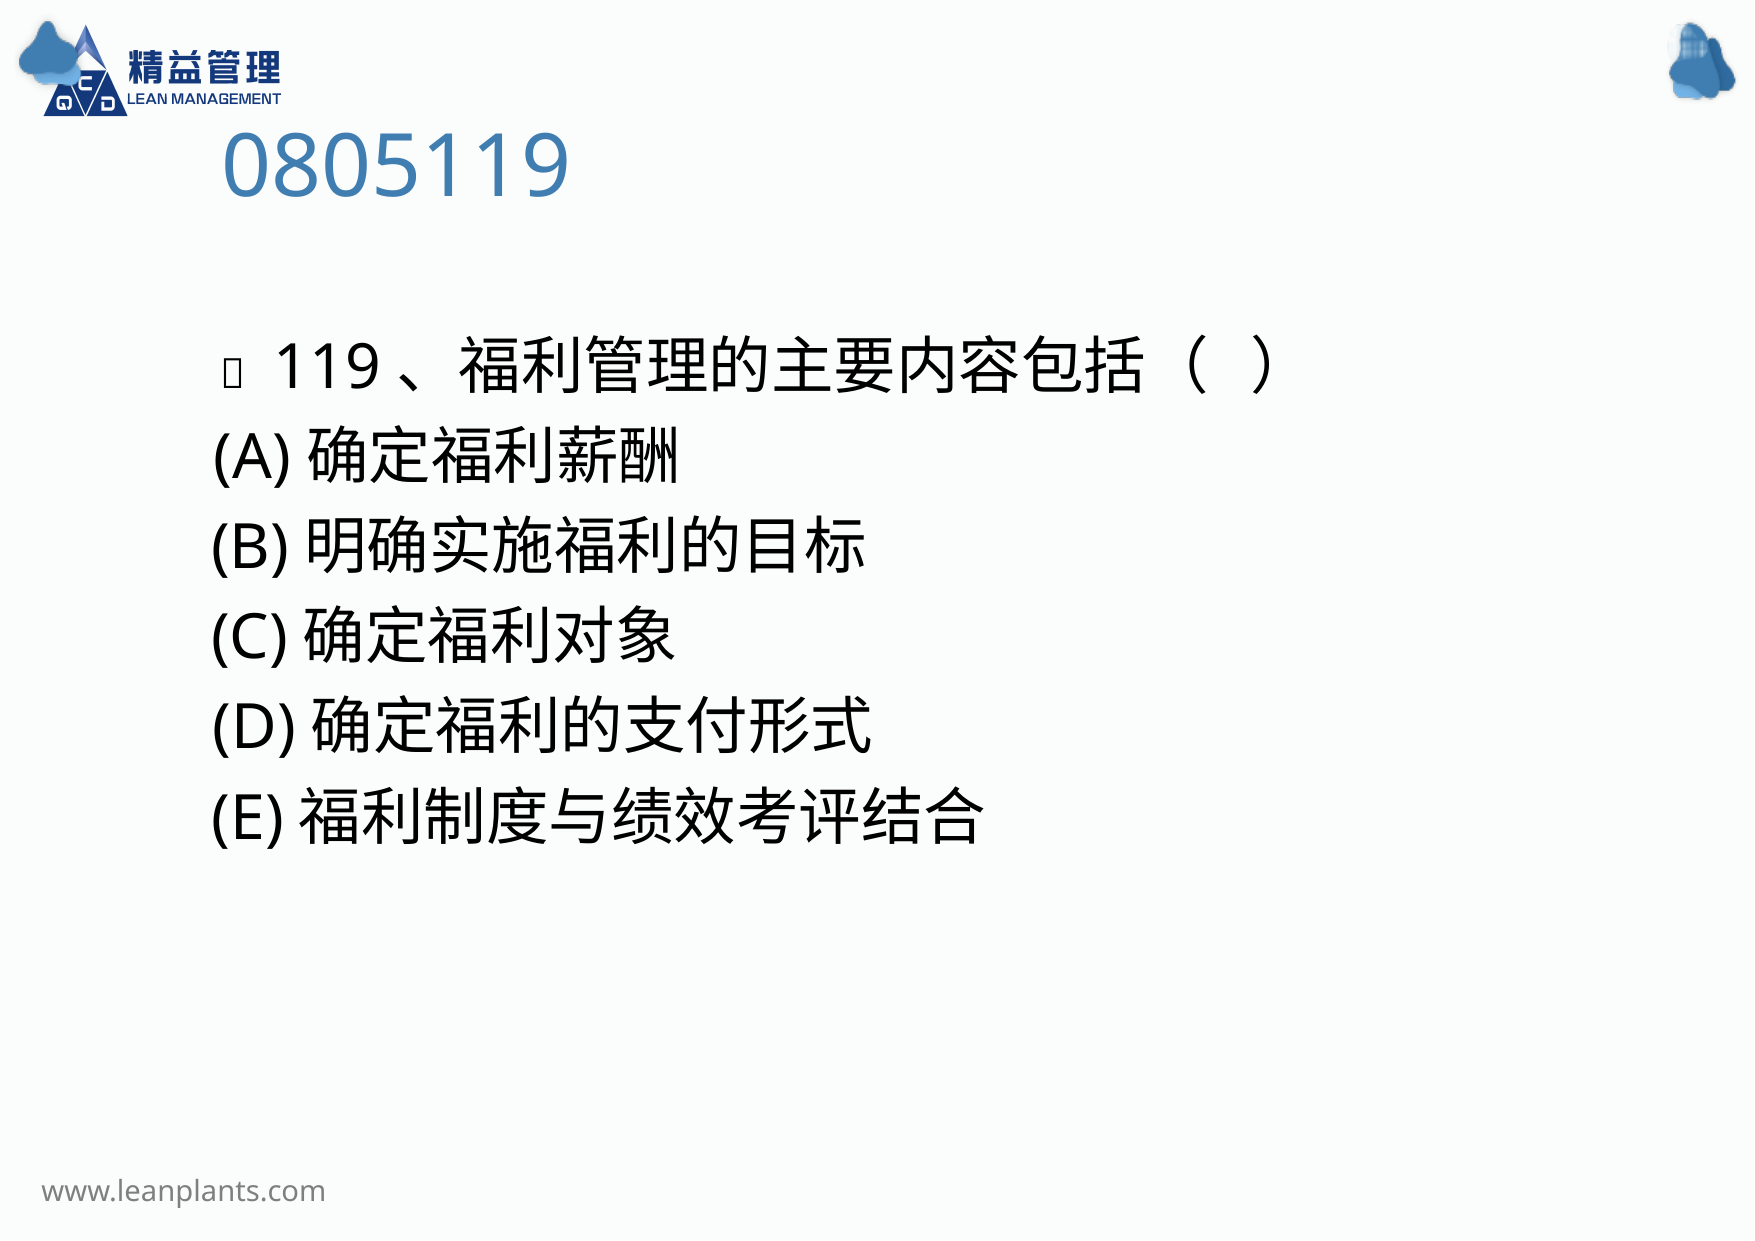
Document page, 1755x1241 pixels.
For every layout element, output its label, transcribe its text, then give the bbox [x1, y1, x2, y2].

text_box (D)确定福利的支付形式 [212, 703, 874, 762]
picture [0, 0, 313, 121]
picture [1650, 0, 1755, 124]
text_box (B)明确实施福利的目标 (C)确定福利对象 [211, 523, 867, 672]
text_box (A)确定福利薪酬 [213, 433, 682, 491]
text_box  [220, 350, 246, 397]
text_box 0805119 [221, 115, 573, 215]
text_box 119、福利管理的主要内容包括（ ） [274, 334, 1314, 401]
text_box (E)福利制度与绩效考评结合 [211, 793, 987, 852]
